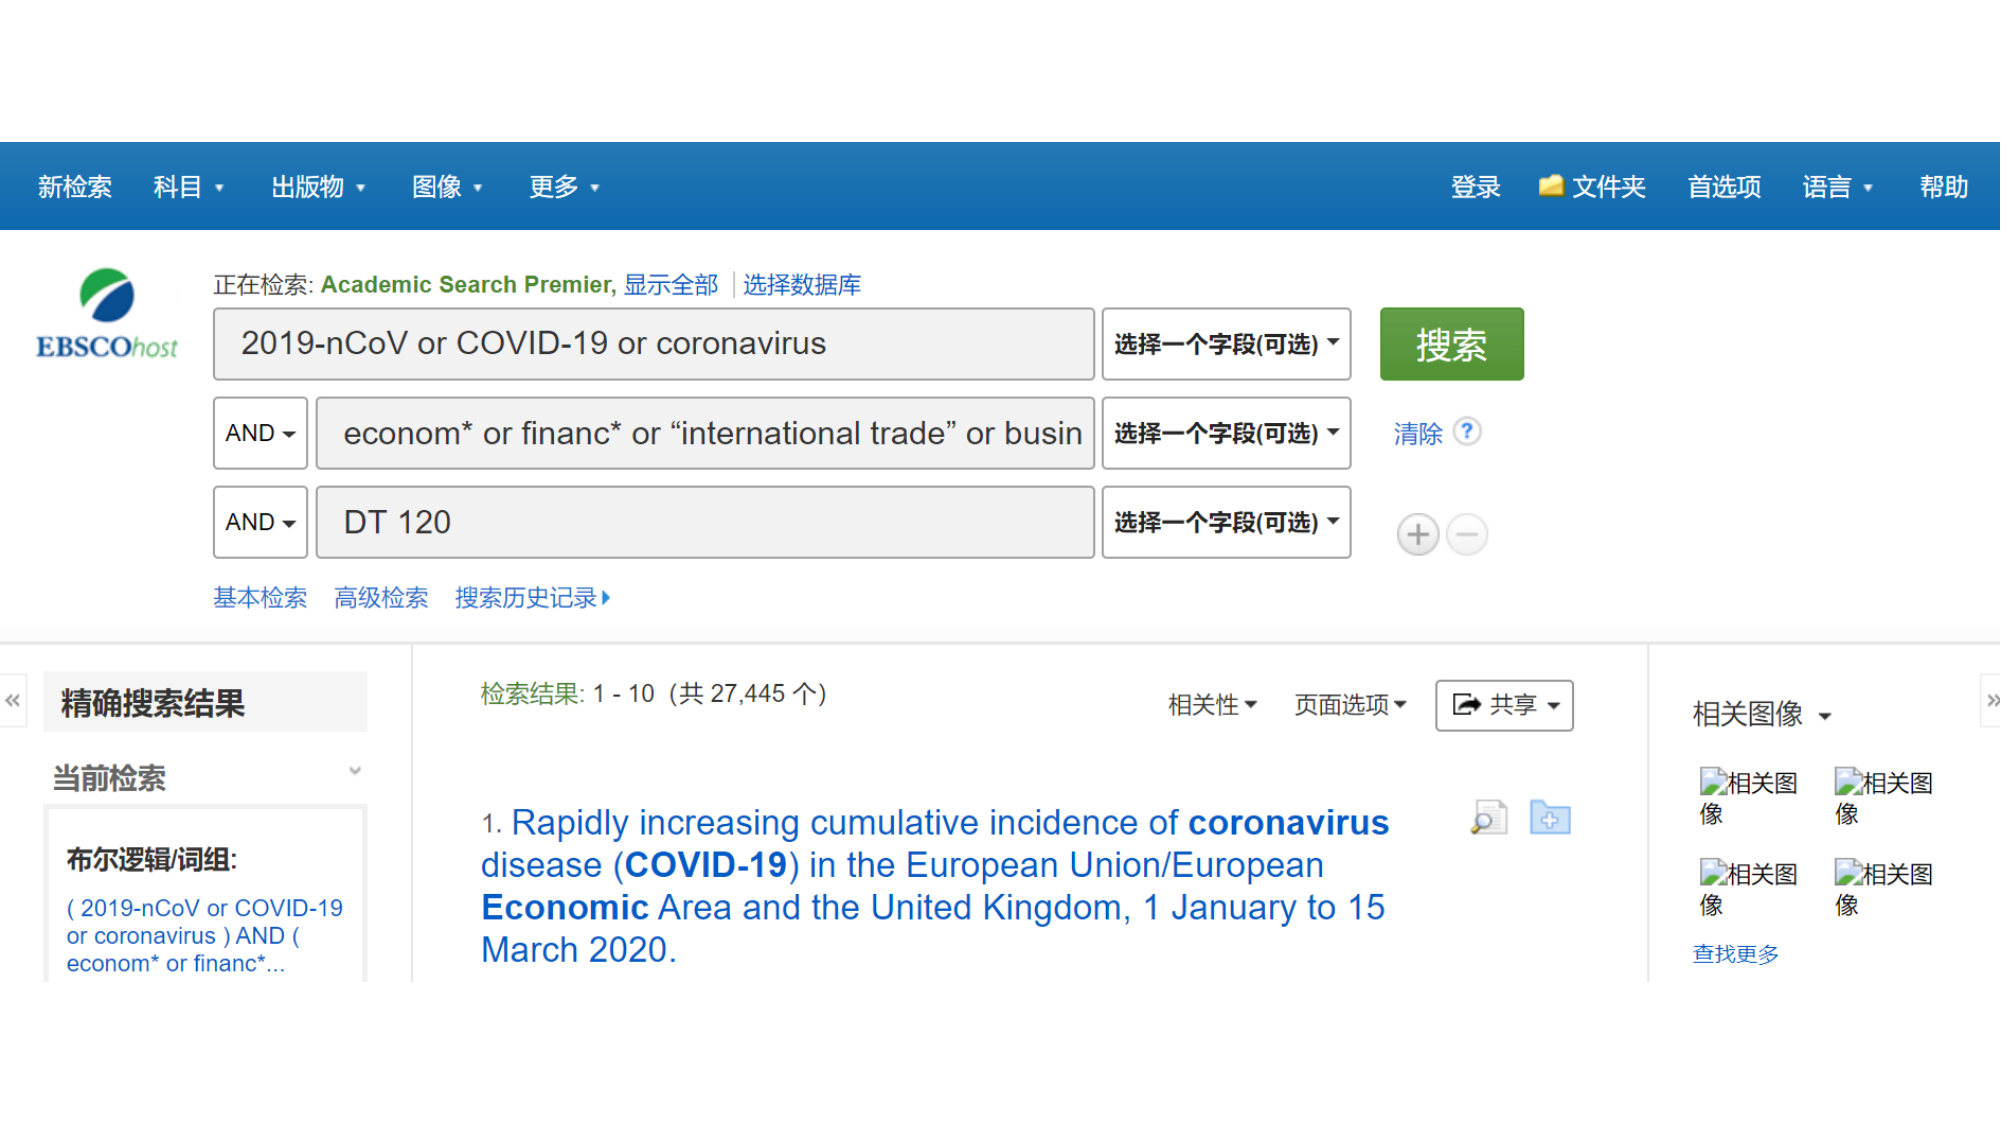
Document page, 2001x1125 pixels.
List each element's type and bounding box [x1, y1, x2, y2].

picture [0, 142, 2000, 983]
